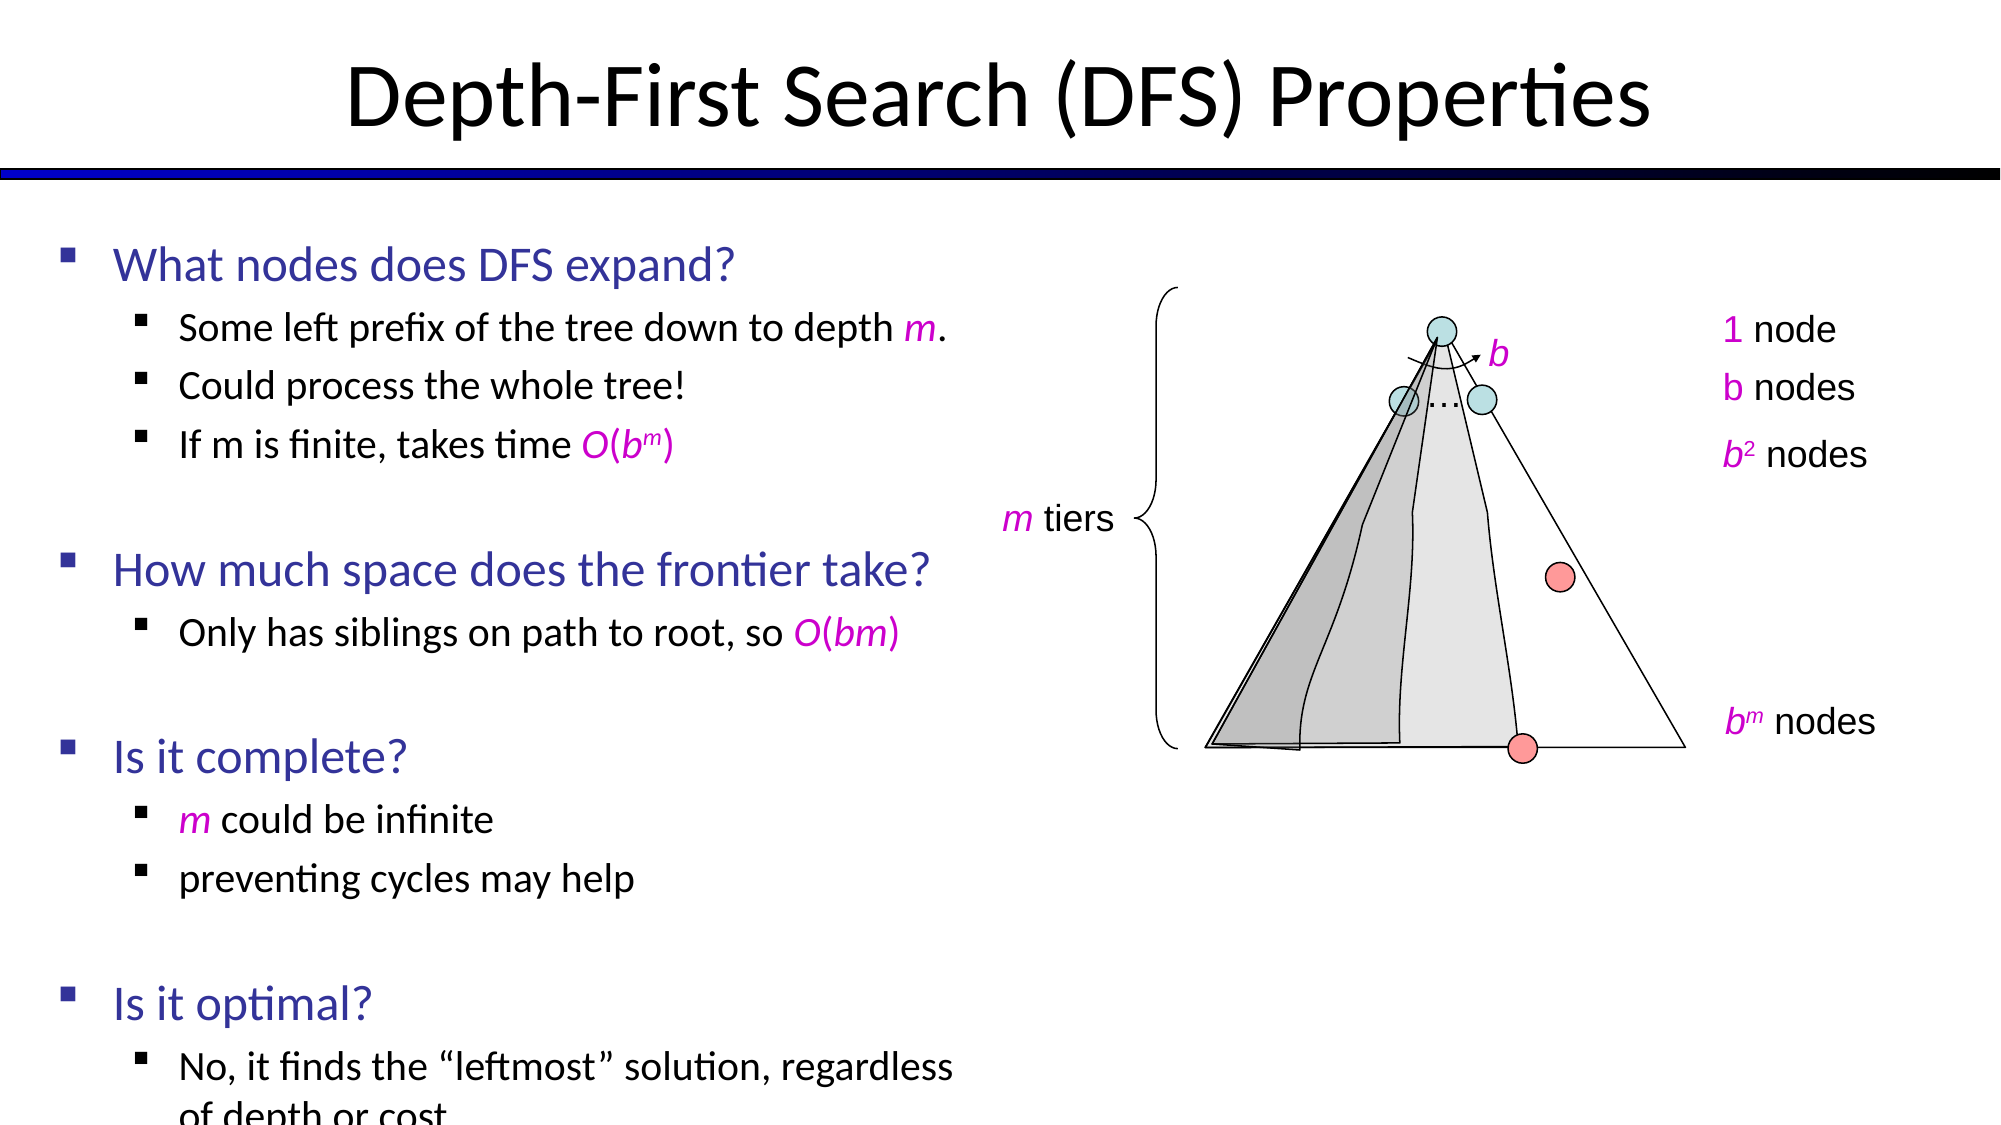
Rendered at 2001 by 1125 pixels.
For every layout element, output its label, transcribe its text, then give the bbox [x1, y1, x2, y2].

list What nodes does DFS expand? Some left prefix of the tree down to depth m. Could process the whole tree! If m is finite, takes time O(bm) How much space does the frontier take? Only has siblings on path to root, so O(bm) Is it complete? m could be infinite preventing cycles may help Is it optimal? No, it finds the “leftmost” solution, regardless of depth or cost [41, 223, 988, 1001]
title Depth-First Search (DFS) Properties [0, 0, 2000, 184]
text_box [987, 287, 1951, 764]
